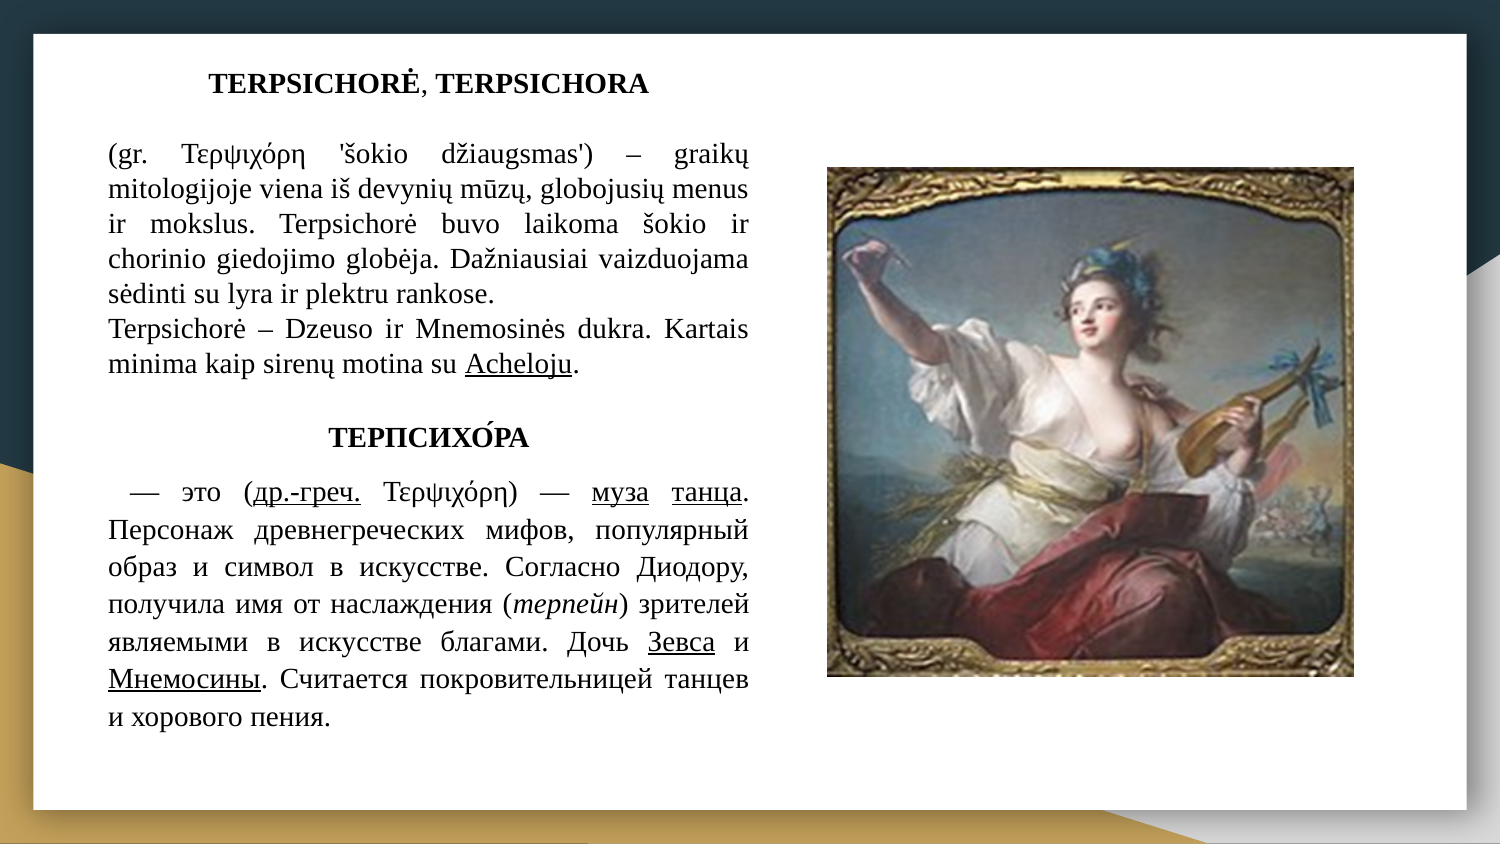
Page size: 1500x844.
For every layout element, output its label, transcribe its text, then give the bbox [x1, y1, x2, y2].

text_box TERPSICHORĖ, TERPSICHORA (gr. Τερψιχόρη 'šokio džiaugsmas') – graikų mitologijoje viena iš devynių mūzų, globojusių menus ir mokslus. Terpsichorė buvo laikoma šokio ir chorinio giedojimo globėja. Dažniausiai vaizduojama sėdinti su lyra ir plektru rankose. Terpsichorė – Dzeuso ir Mnemosinės dukra. Kartais minima kaip sirenų motina su Acheloju. [93, 49, 765, 401]
text_box ТЕРПСИХО́РА — это (др.-греч. Τερψιχόρη) — муза танца. Персонаж древнегреческих мифов, популярный образ и символ в искусстве. Согласно Диодору, получила имя от наслаждения (терпейн) зрителей являемыми в искусстве благами. Дочь Зевса и Мнемосины. Считается покровительницей танцев и хорового пения. [93, 401, 765, 763]
picture [827, 166, 1355, 677]
